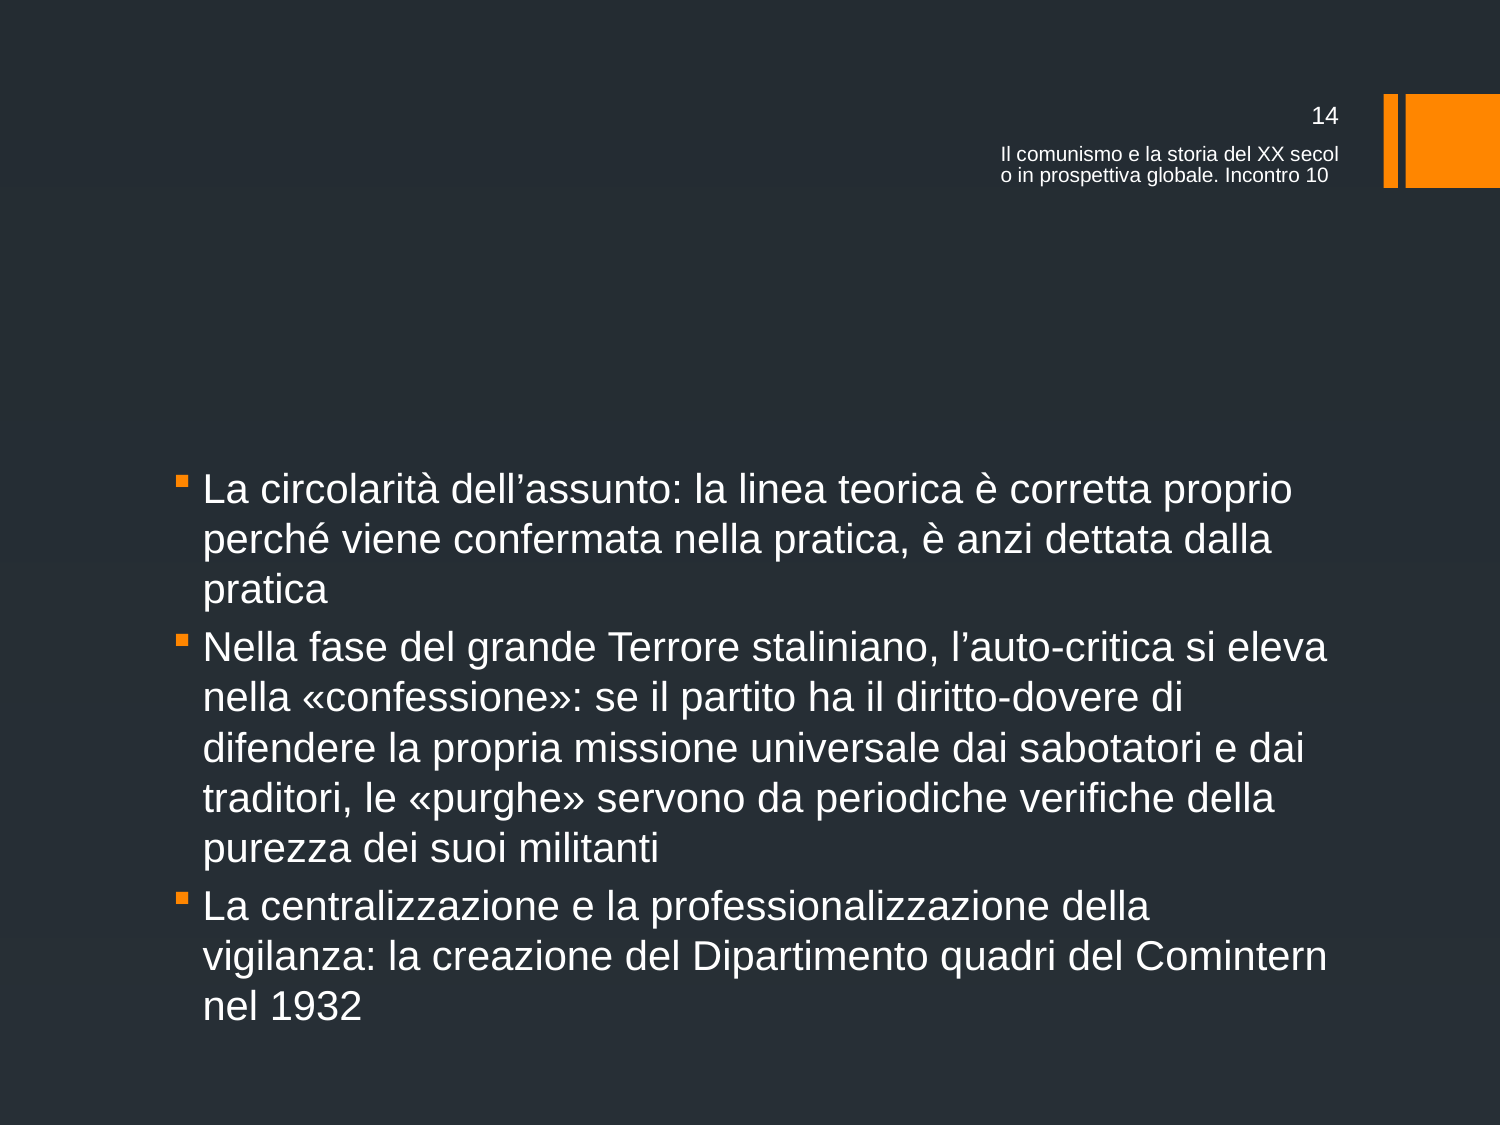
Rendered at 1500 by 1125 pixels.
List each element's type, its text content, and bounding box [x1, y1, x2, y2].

footer Il comunismo e la storia del XX secolo in prospettiva globale. Incontro 10 [985, 140, 1355, 190]
slide_number 14 [1199, 90, 1355, 140]
list La circolarità dell’assunto: la linea teorica è corretta proprio perché viene confermata nella pratica, è anzi dettata dalla pratica Nella fase del grande Terrore staliniano, l’auto-critica si eleva nella «confessione»: se il partito ha il diritto-dovere di difendere la propria missione universale dai sabotatori e dai traditori, le «purghe» servono da periodiche verifiche della purezza dei suoi militanti La centralizzazione e la professionalizzazione della vigilanza: la creazione del Dipartimento quadri del Comintern nel 1932 [150, 454, 1350, 1035]
